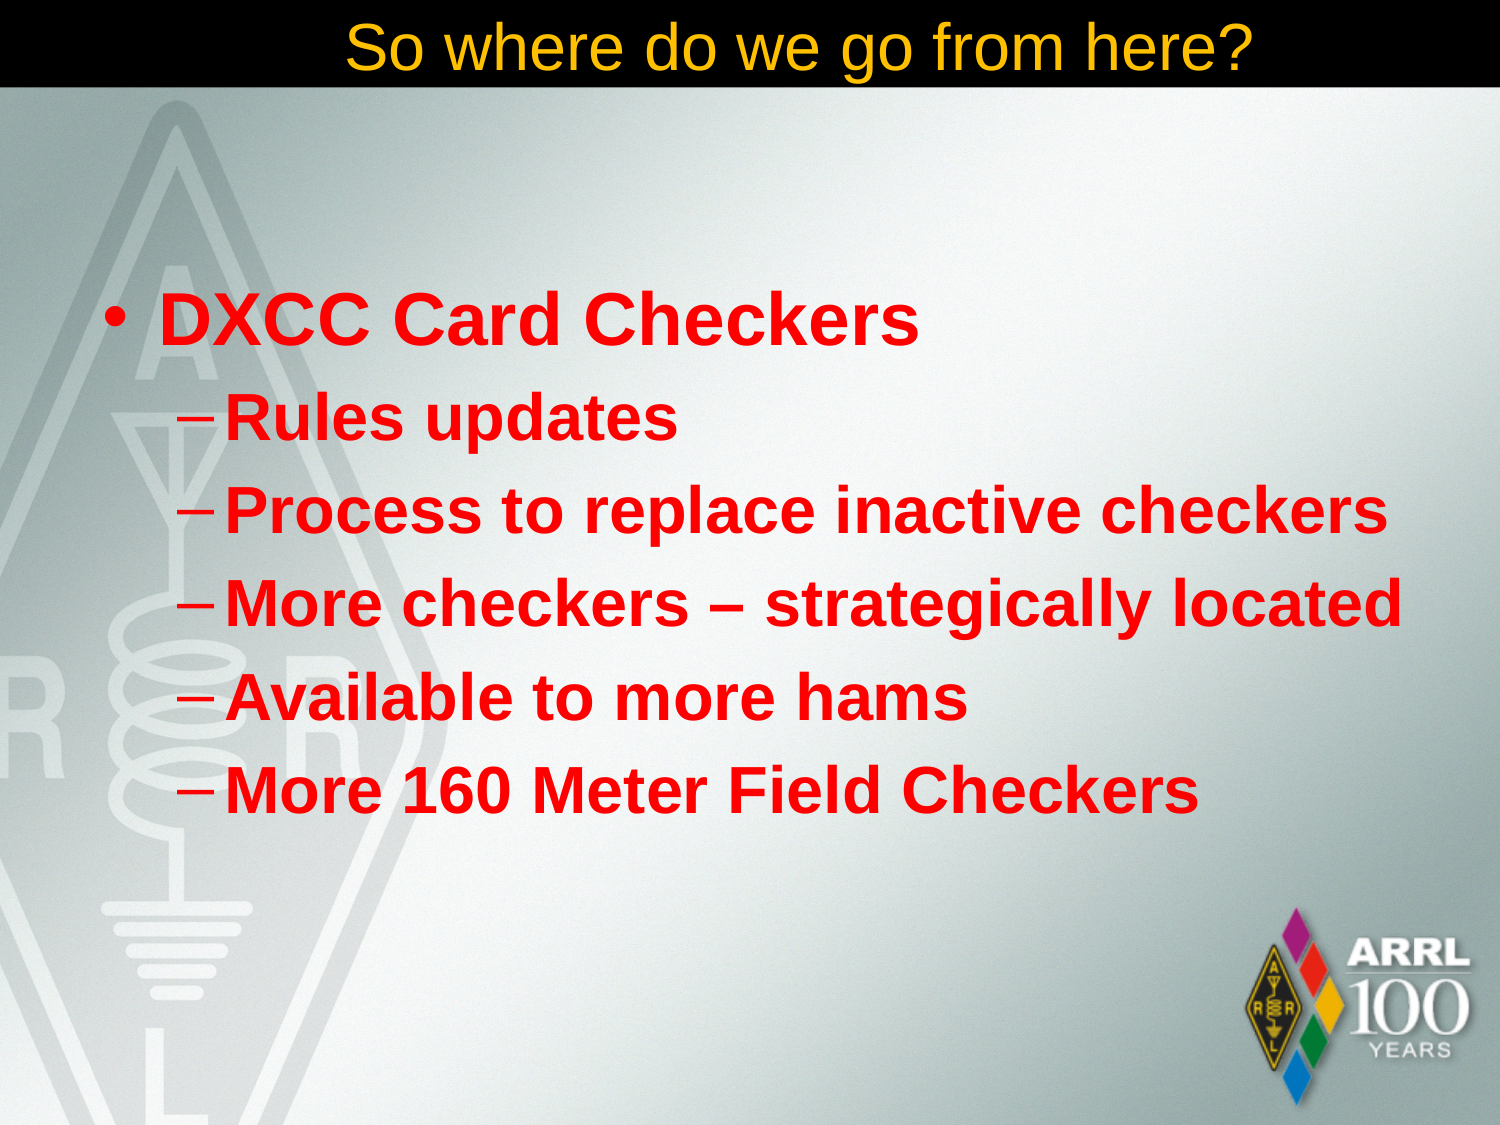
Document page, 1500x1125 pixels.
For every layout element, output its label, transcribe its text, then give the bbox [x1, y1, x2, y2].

list DXCC Card Checkers Rules updates Process to replace inactive checkers More checkers – strategically located Available to more hams More 160 Meter Field Checkers [87, 262, 1438, 1006]
title So where do we go from here? [124, 0, 1476, 138]
picture [0, 88, 1500, 1125]
